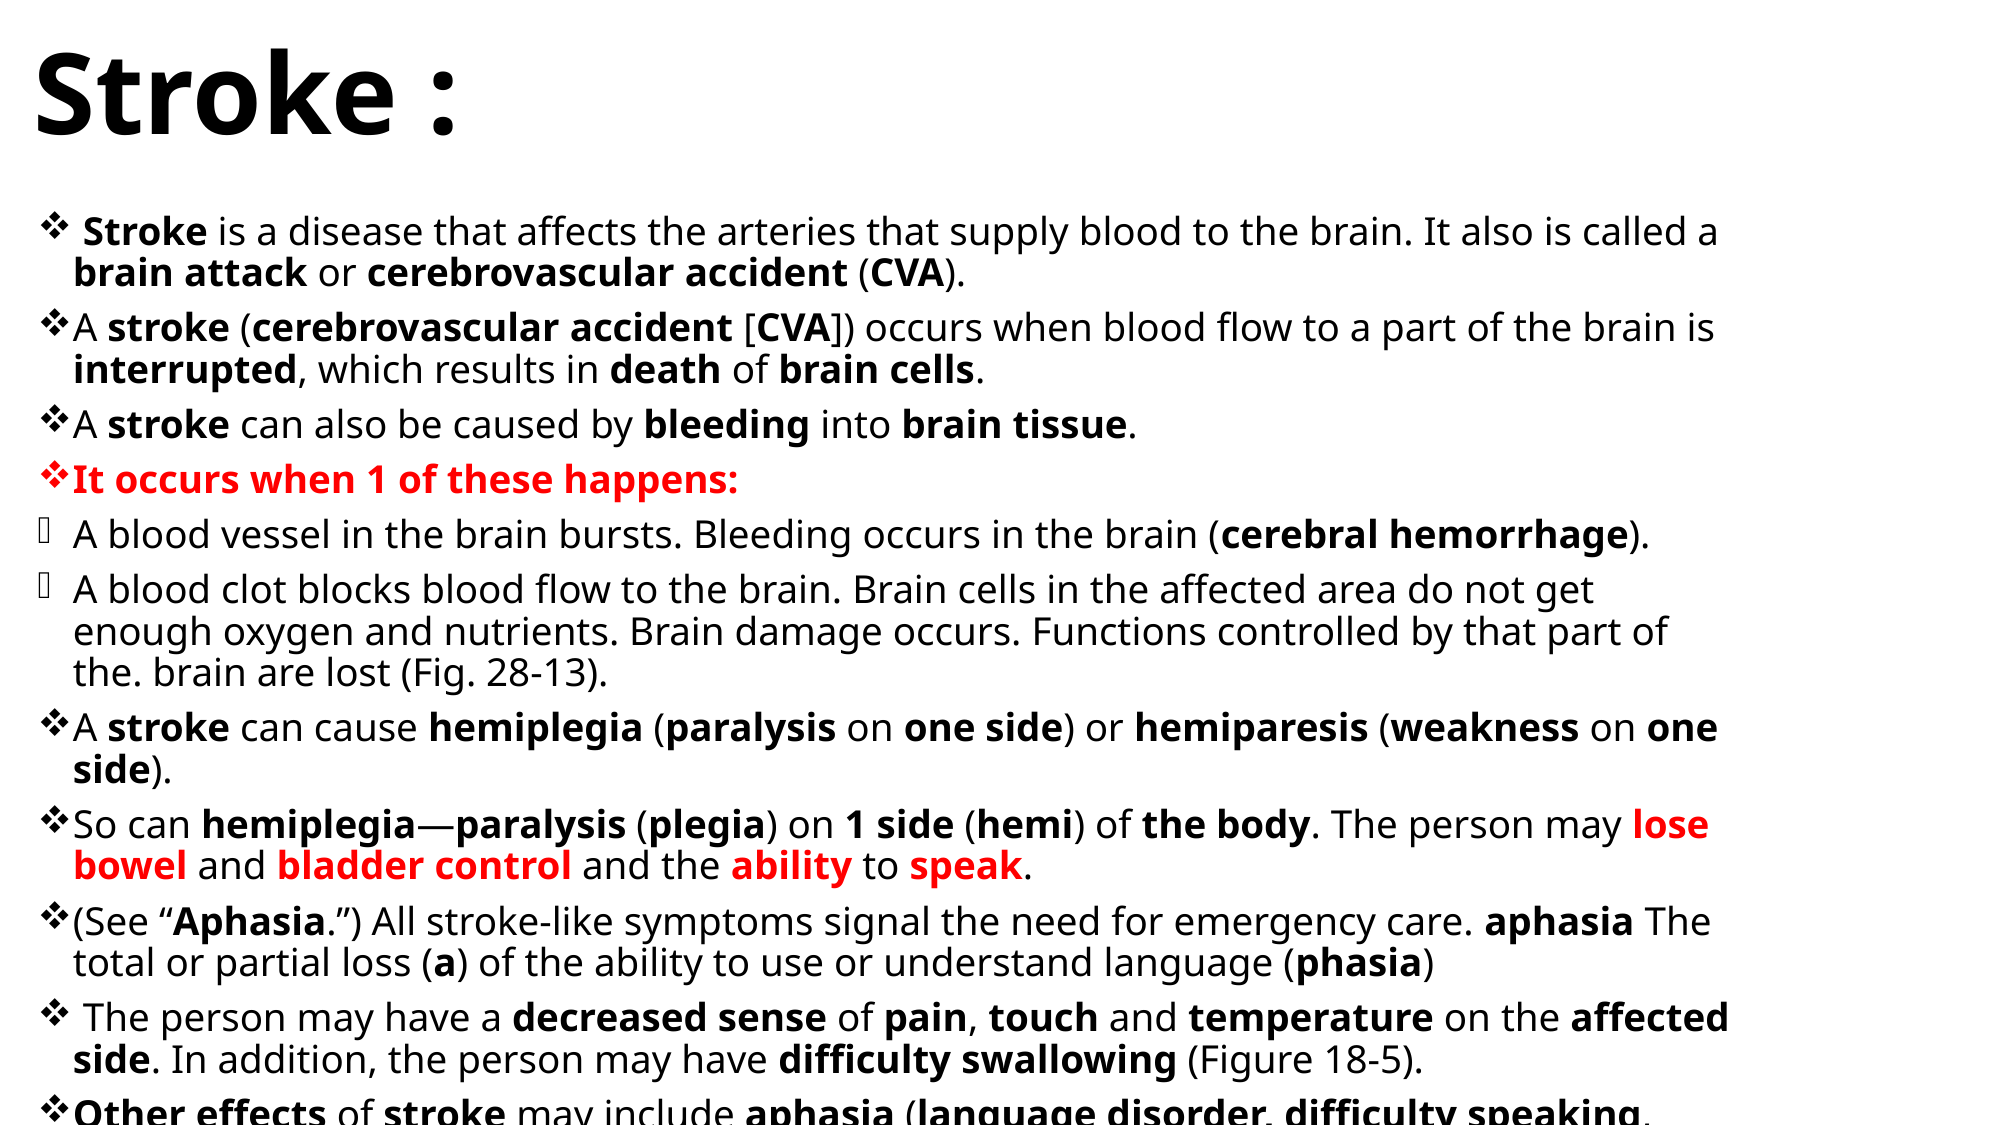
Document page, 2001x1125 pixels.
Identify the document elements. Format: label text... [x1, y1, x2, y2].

list Stroke is a disease that affects the arteries that supply blood to the brain. It also is called a brain attack or cerebrovascular accident (CVA). A stroke (cerebrovascular accident [CVA]) occurs when blood flow to a part of the brain is interrupted, which results in death of brain cells. A stroke can also be caused by bleeding into brain tissue. It occurs when 1 of these happens: A blood vessel in the brain bursts. Bleeding occurs in the brain (cerebral hemorrhage). A blood clot blocks blood flow to the brain. Brain cells in the affected area do not get enough oxygen and nutrients. Brain damage occurs. Functions controlled by that part of the. brain are lost (Fig. 28-13). A stroke can cause hemiplegia (paralysis on one side) or hemiparesis (weakness on one side). So can hemiplegia—paralysis (plegia) on 1 side (hemi) of the body. The person may lose bowel and bladder control and the ability to speak. (See “Aphasia.”) All stroke-like symptoms signal the need for emergency care. aphasia The total or partial loss (a) of the ability to use or understand language (phasia) The person may have a decreased sense of pain, touch and temperature on the affected side. In addition, the person may have difficulty swallowing (Figure 18-5). Other effects of stroke may include aphasia (language disorder, difficulty speaking, reading or writing), vision impairments, and bowel or bladder incontinence (or both). [22, 204, 1748, 1125]
text_box Stroke : [18, 14, 475, 165]
